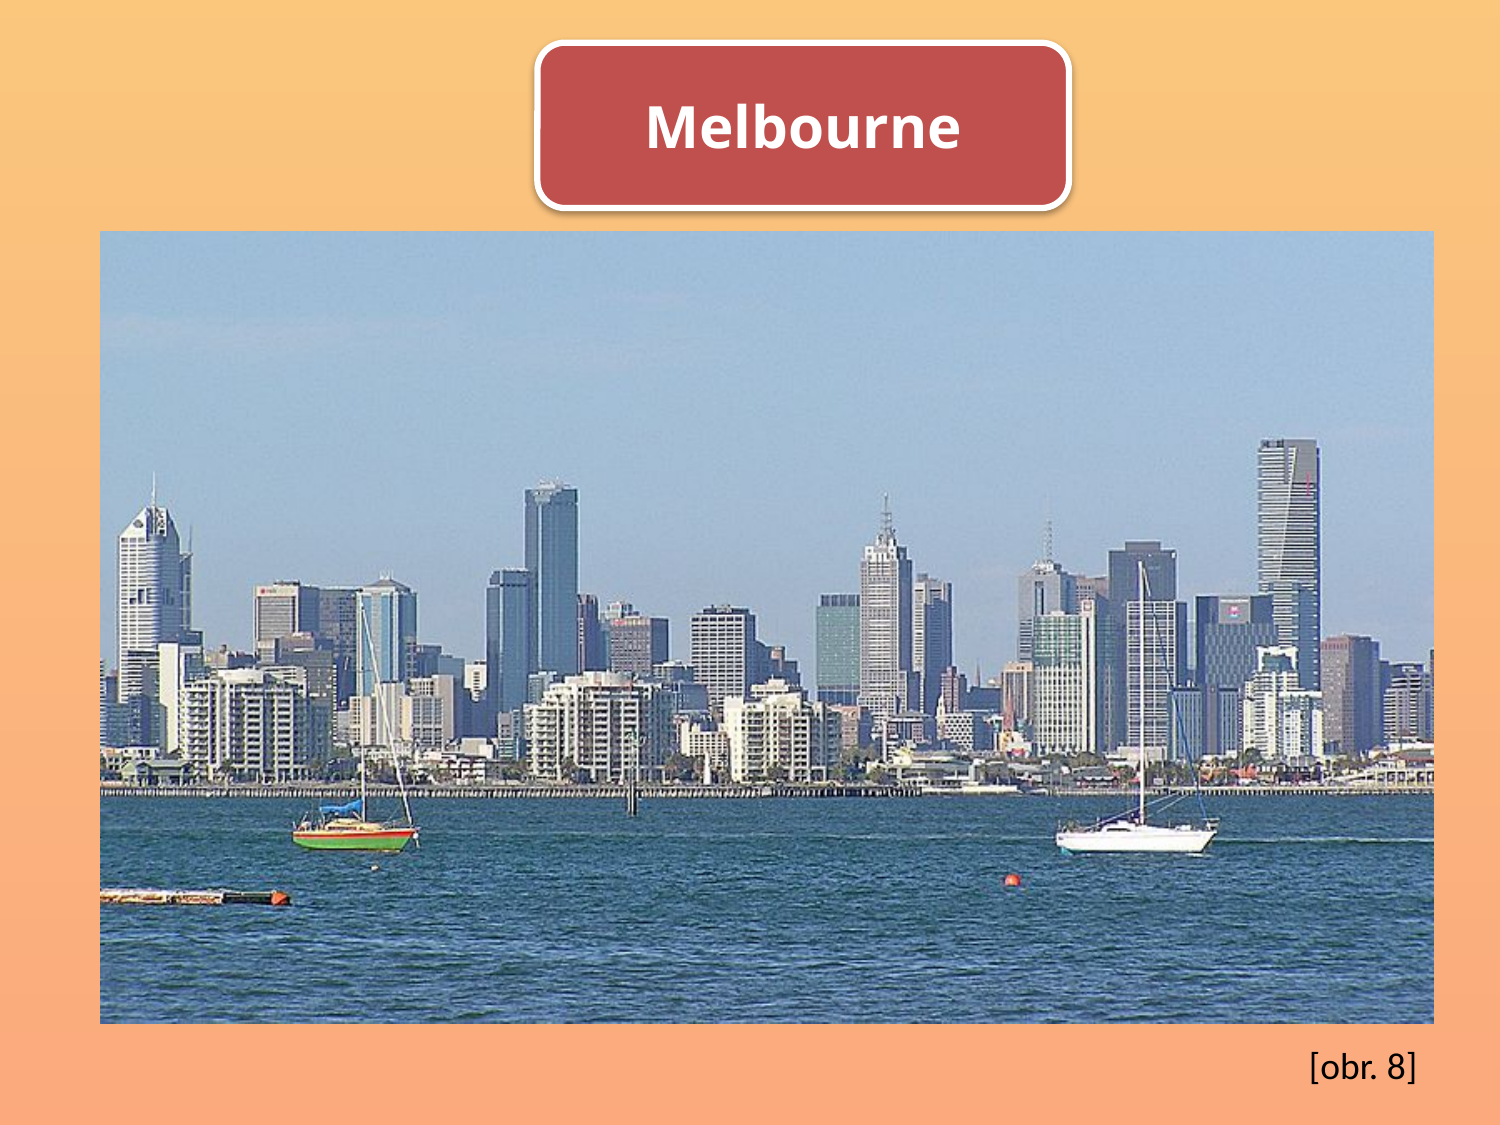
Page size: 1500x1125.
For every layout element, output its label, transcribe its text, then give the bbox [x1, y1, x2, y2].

text_box [obr. 8] [1294, 1034, 1433, 1095]
picture [100, 231, 1434, 1024]
text_box Melbourne [534, 39, 1073, 212]
